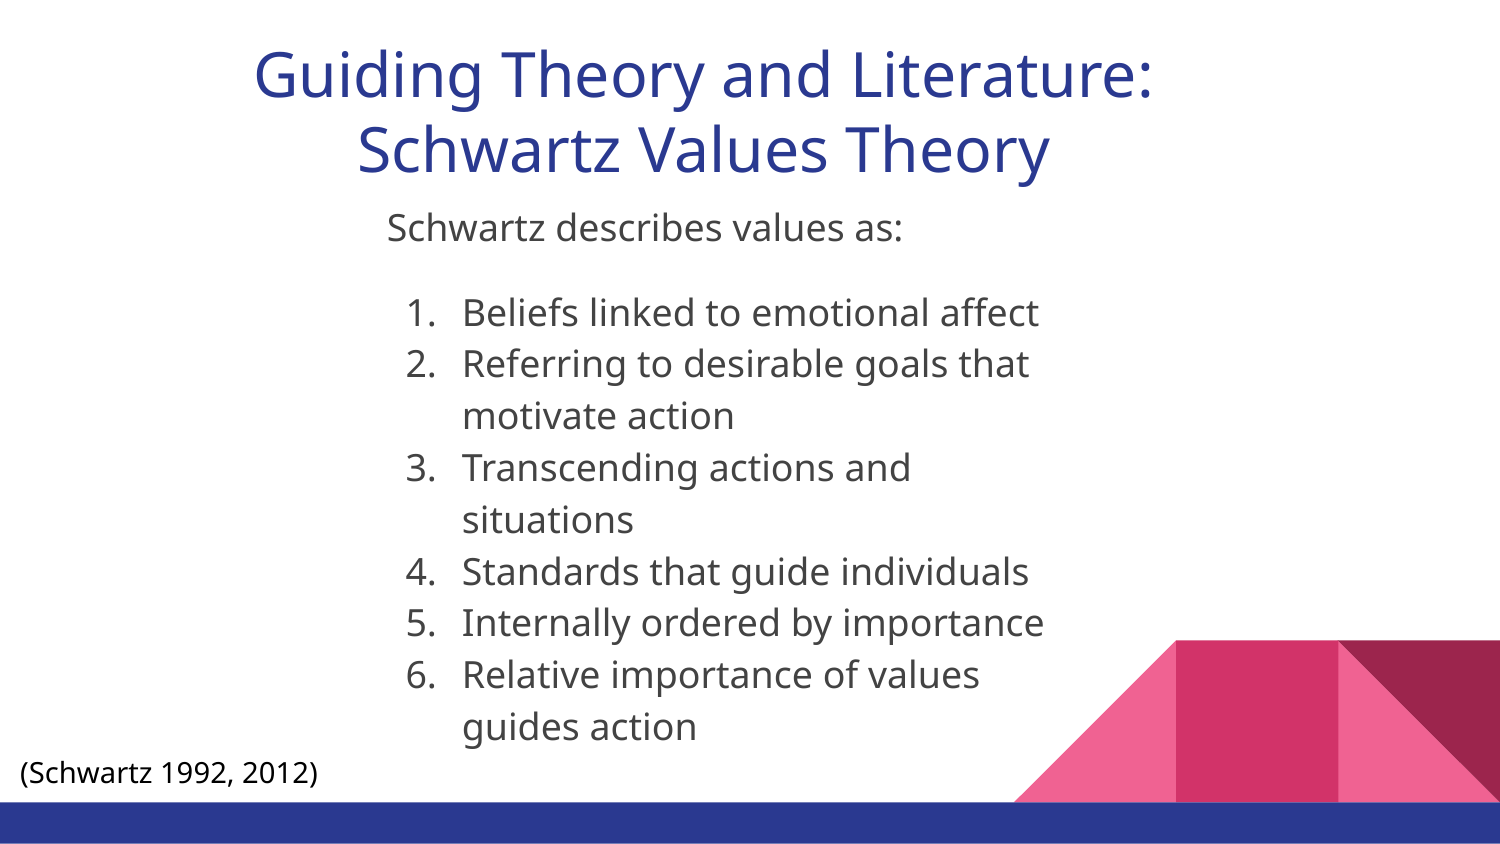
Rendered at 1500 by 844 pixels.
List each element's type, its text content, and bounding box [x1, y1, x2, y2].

list Schwartz describes values as: Beliefs linked to emotional affect Referring to desirable goals that motivate action Transcending actions and situations Standards that guide individuals Internally ordered by importance Relative importance of values guides action [371, 182, 1104, 730]
text_box (Schwartz 1992, 2012) [5, 739, 348, 799]
title Guiding Theory and Literature: Schwartz Values Theory [5, 20, 1403, 121]
